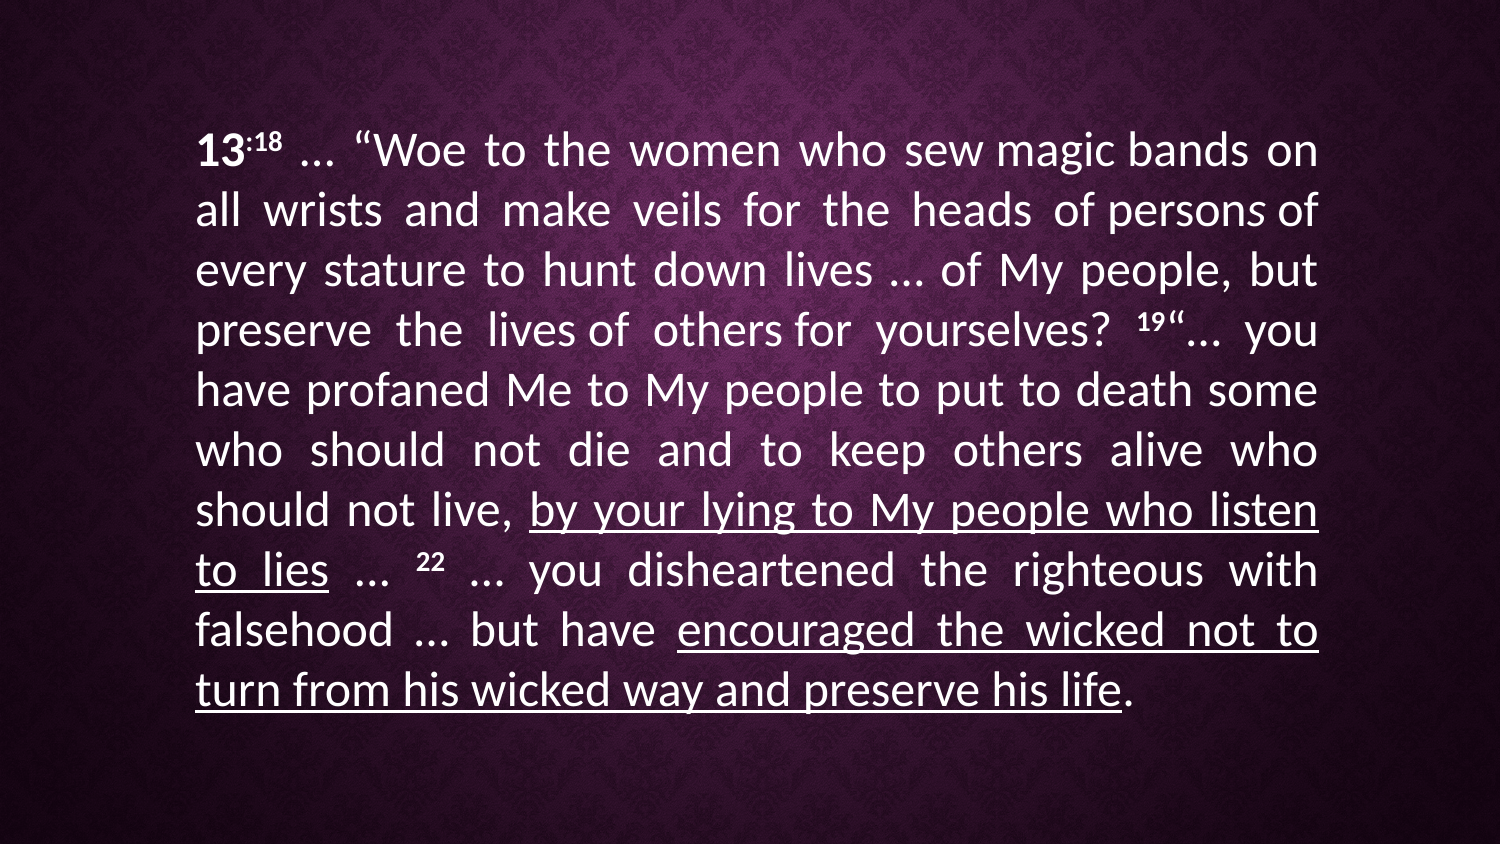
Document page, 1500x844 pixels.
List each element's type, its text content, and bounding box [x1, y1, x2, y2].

text_box 13:18 … “Woe to the women who sew magic bands on all wrists and make veils for the heads of persons of every stature to hunt down lives … of My people, but preserve the lives of others for yourselves? 19“… you have profaned Me to My people to put to death some who should not die and to keep others alive who should not live, by your lying to My people who listen to lies ... 22 … you disheartened the righteous with falsehood … but have encouraged the wicked not to turn from his wicked way and preserve his life. [180, 109, 1334, 725]
picture [0, 0, 1500, 844]
